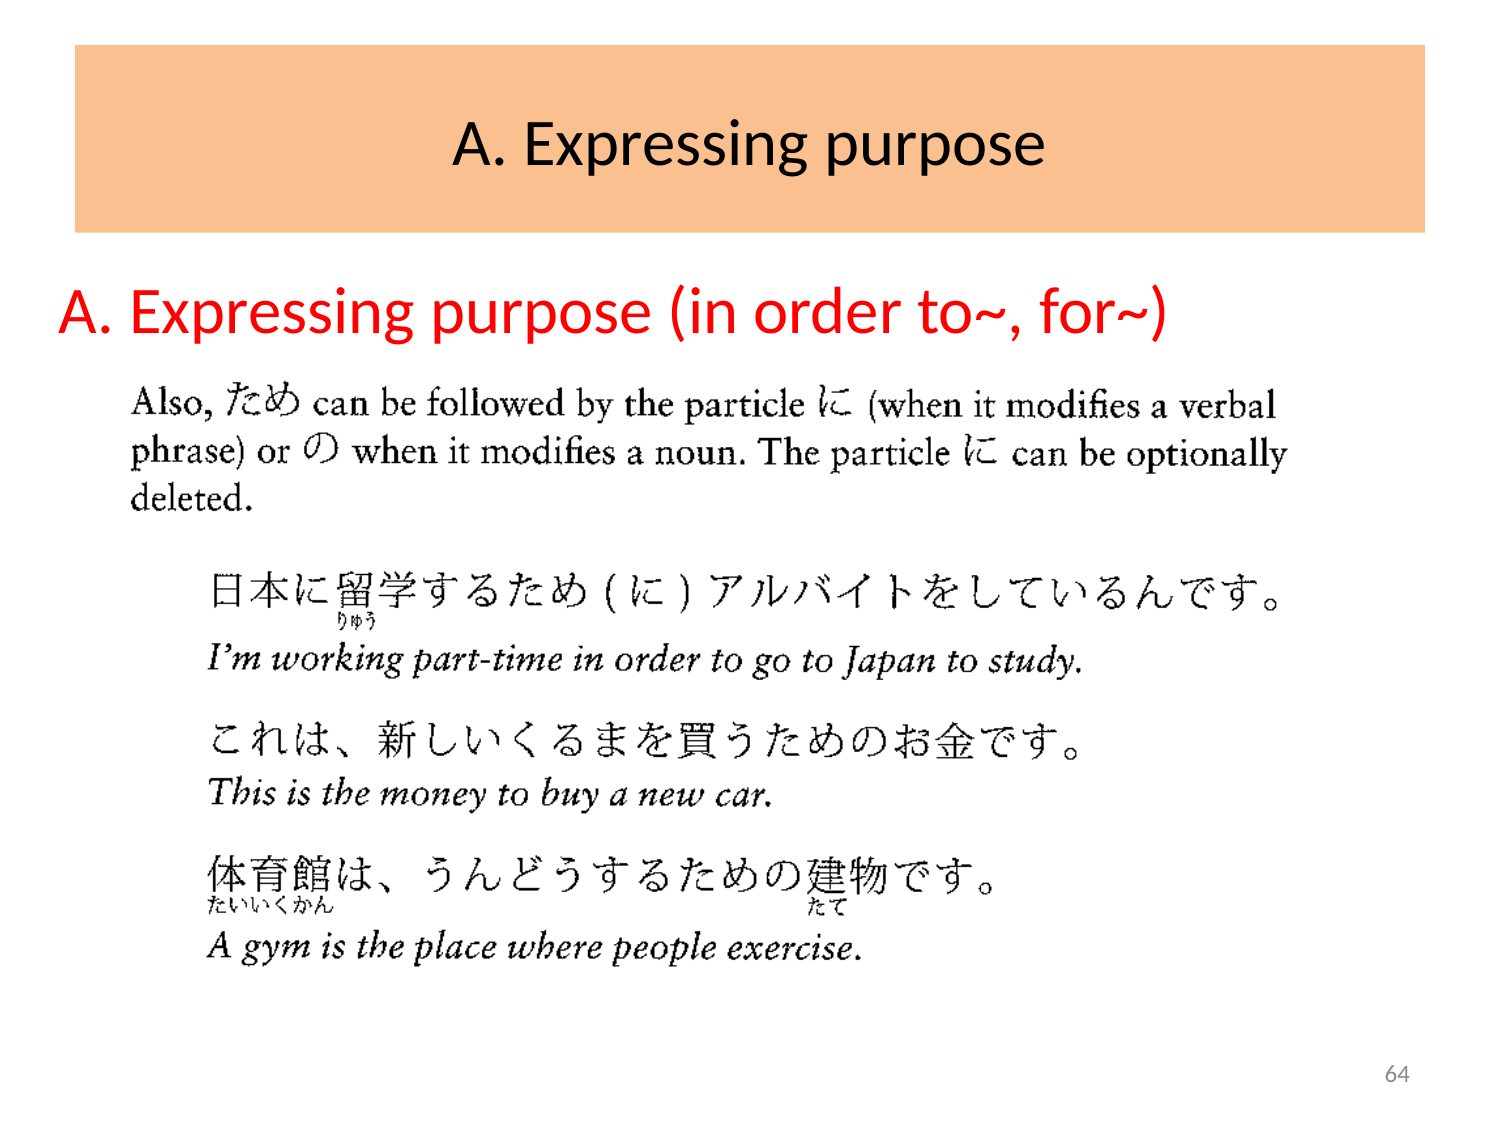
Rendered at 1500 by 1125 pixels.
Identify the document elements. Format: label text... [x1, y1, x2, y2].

slide_number 64 [1074, 1042, 1425, 1103]
title A. Expressing purpose [74, 44, 1426, 233]
list A. Expressing purpose (in order to~, for~) [43, 259, 1470, 1103]
picture [117, 369, 1302, 532]
picture [187, 557, 1297, 981]
